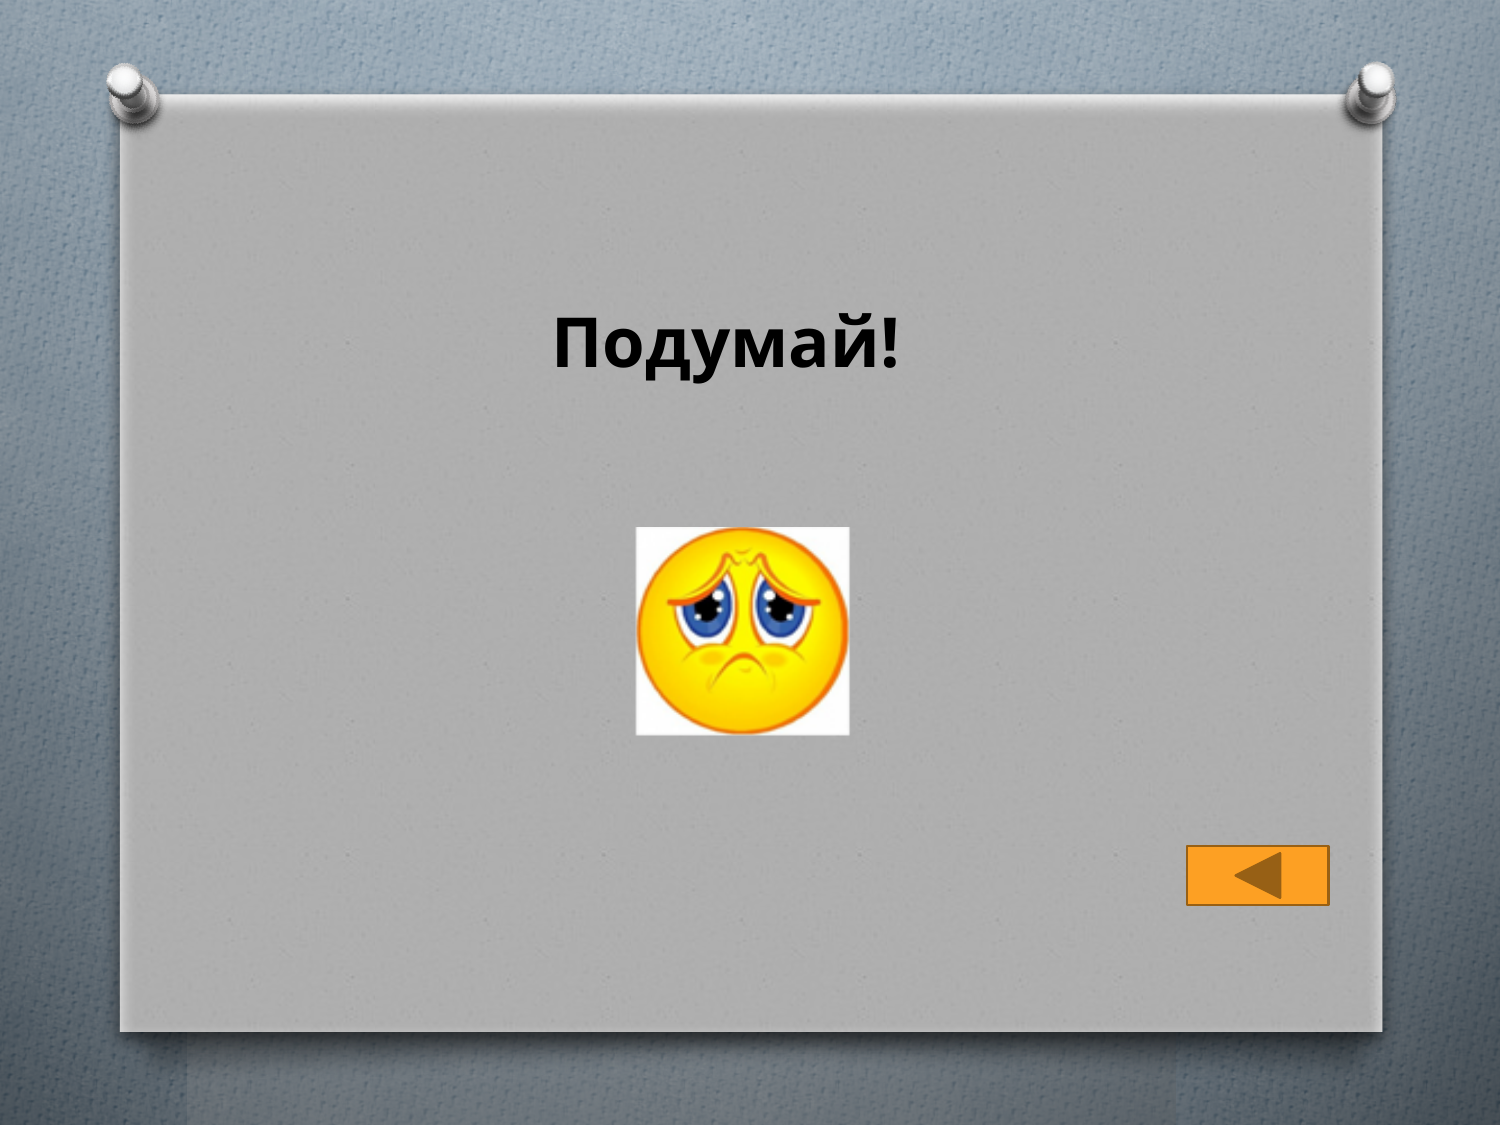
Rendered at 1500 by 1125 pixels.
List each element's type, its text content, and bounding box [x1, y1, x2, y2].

list Подумай! [536, 290, 929, 409]
picture [75, 29, 198, 153]
text_box [1186, 845, 1330, 906]
picture [548, 526, 916, 743]
picture [1317, 35, 1439, 156]
